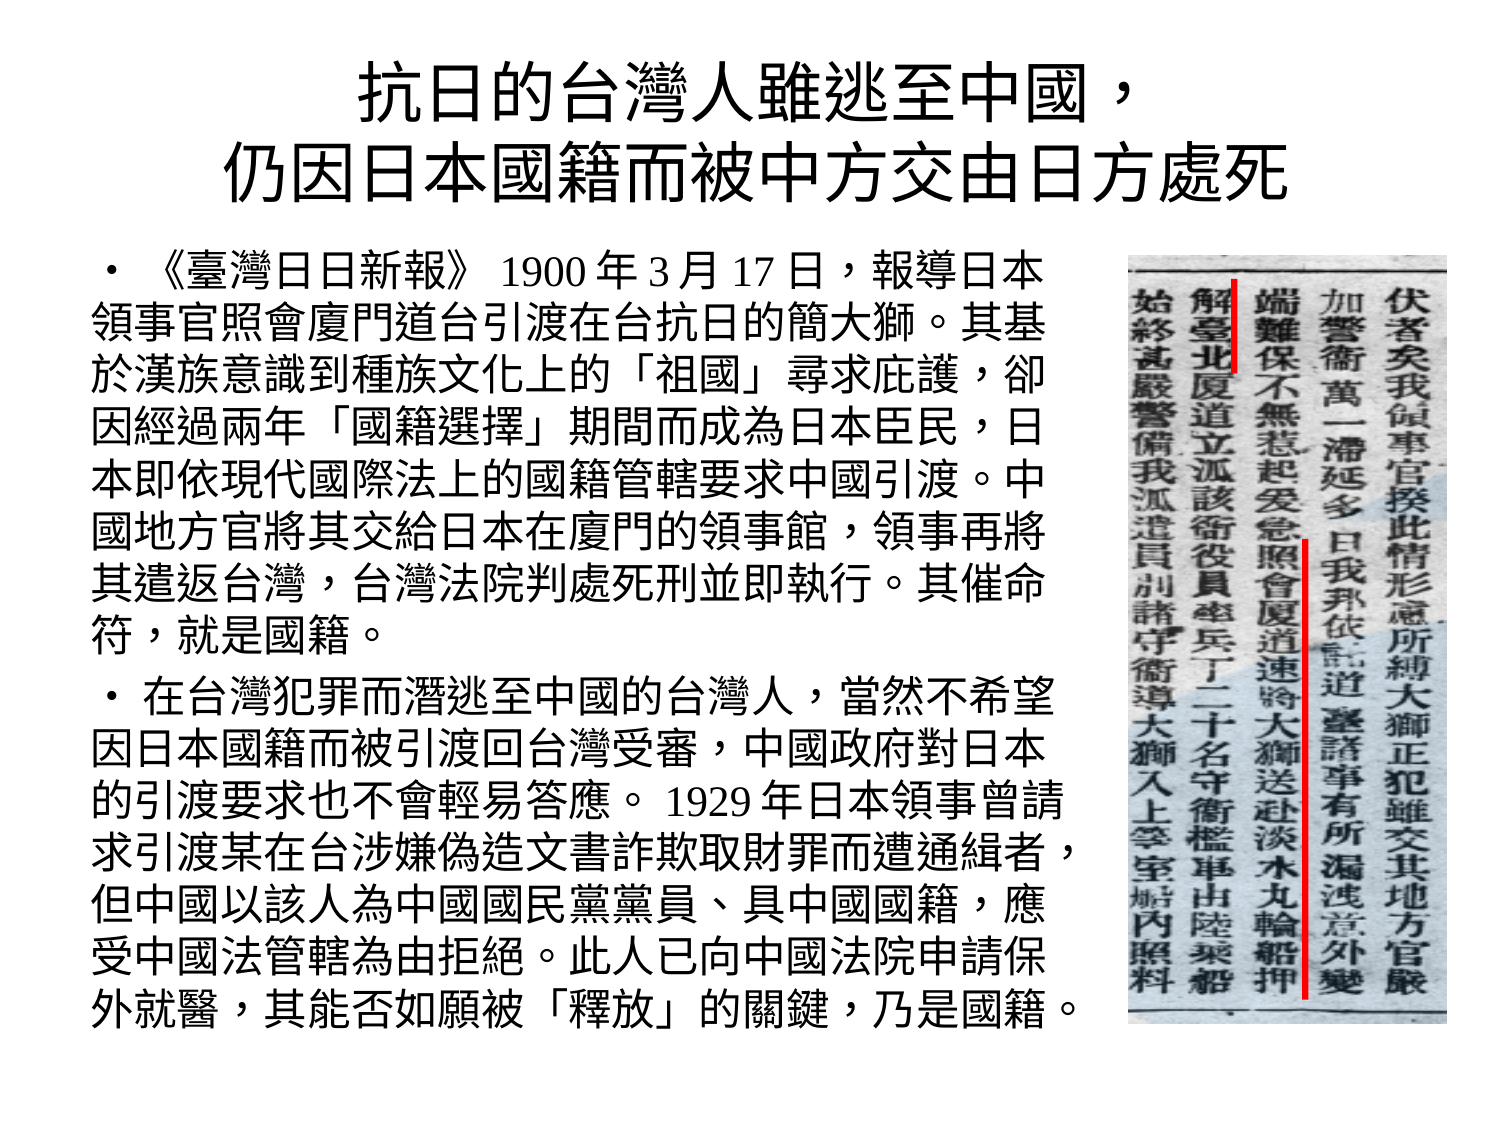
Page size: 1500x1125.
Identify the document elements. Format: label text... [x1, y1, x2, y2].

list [1127, 255, 1448, 1024]
list ‧《臺灣日日新報》1900年3月17日，報導日本領事官照會廈門道台引渡在台抗日的簡大獅。其基於漢族意識到種族文化上的「祖國」尋求庇護，卻因經過兩年「國籍選擇」期間而成為日本臣民，日本即依現代國際法上的國籍管轄要求中國引渡。中國地方官將其交給日本在廈門的領事館，領事再將其遣返台灣，台灣法院判處死刑並即執行。其催命符，就是國籍。 ‧在台灣犯罪而潛逃至中國的台灣人，當然不希望因日本國籍而被引渡回台灣受審，中國政府對日本的引渡要求也不會輕易答應。1929年日本領事曾請求引渡某在台涉嫌偽造文書詐欺取財罪而遭通緝者，但中國以該人為中國國民黨黨員、具中國國籍，應受中國法管轄為由拒絕。此人已向中國法院申請保外就醫，其能否如願被「釋放」的關鍵，乃是國籍。 [75, 235, 1081, 1059]
title 抗日的台灣人雖逃至中國， 仍因日本國籍而被中方交由日方處死 [76, 54, 1437, 218]
